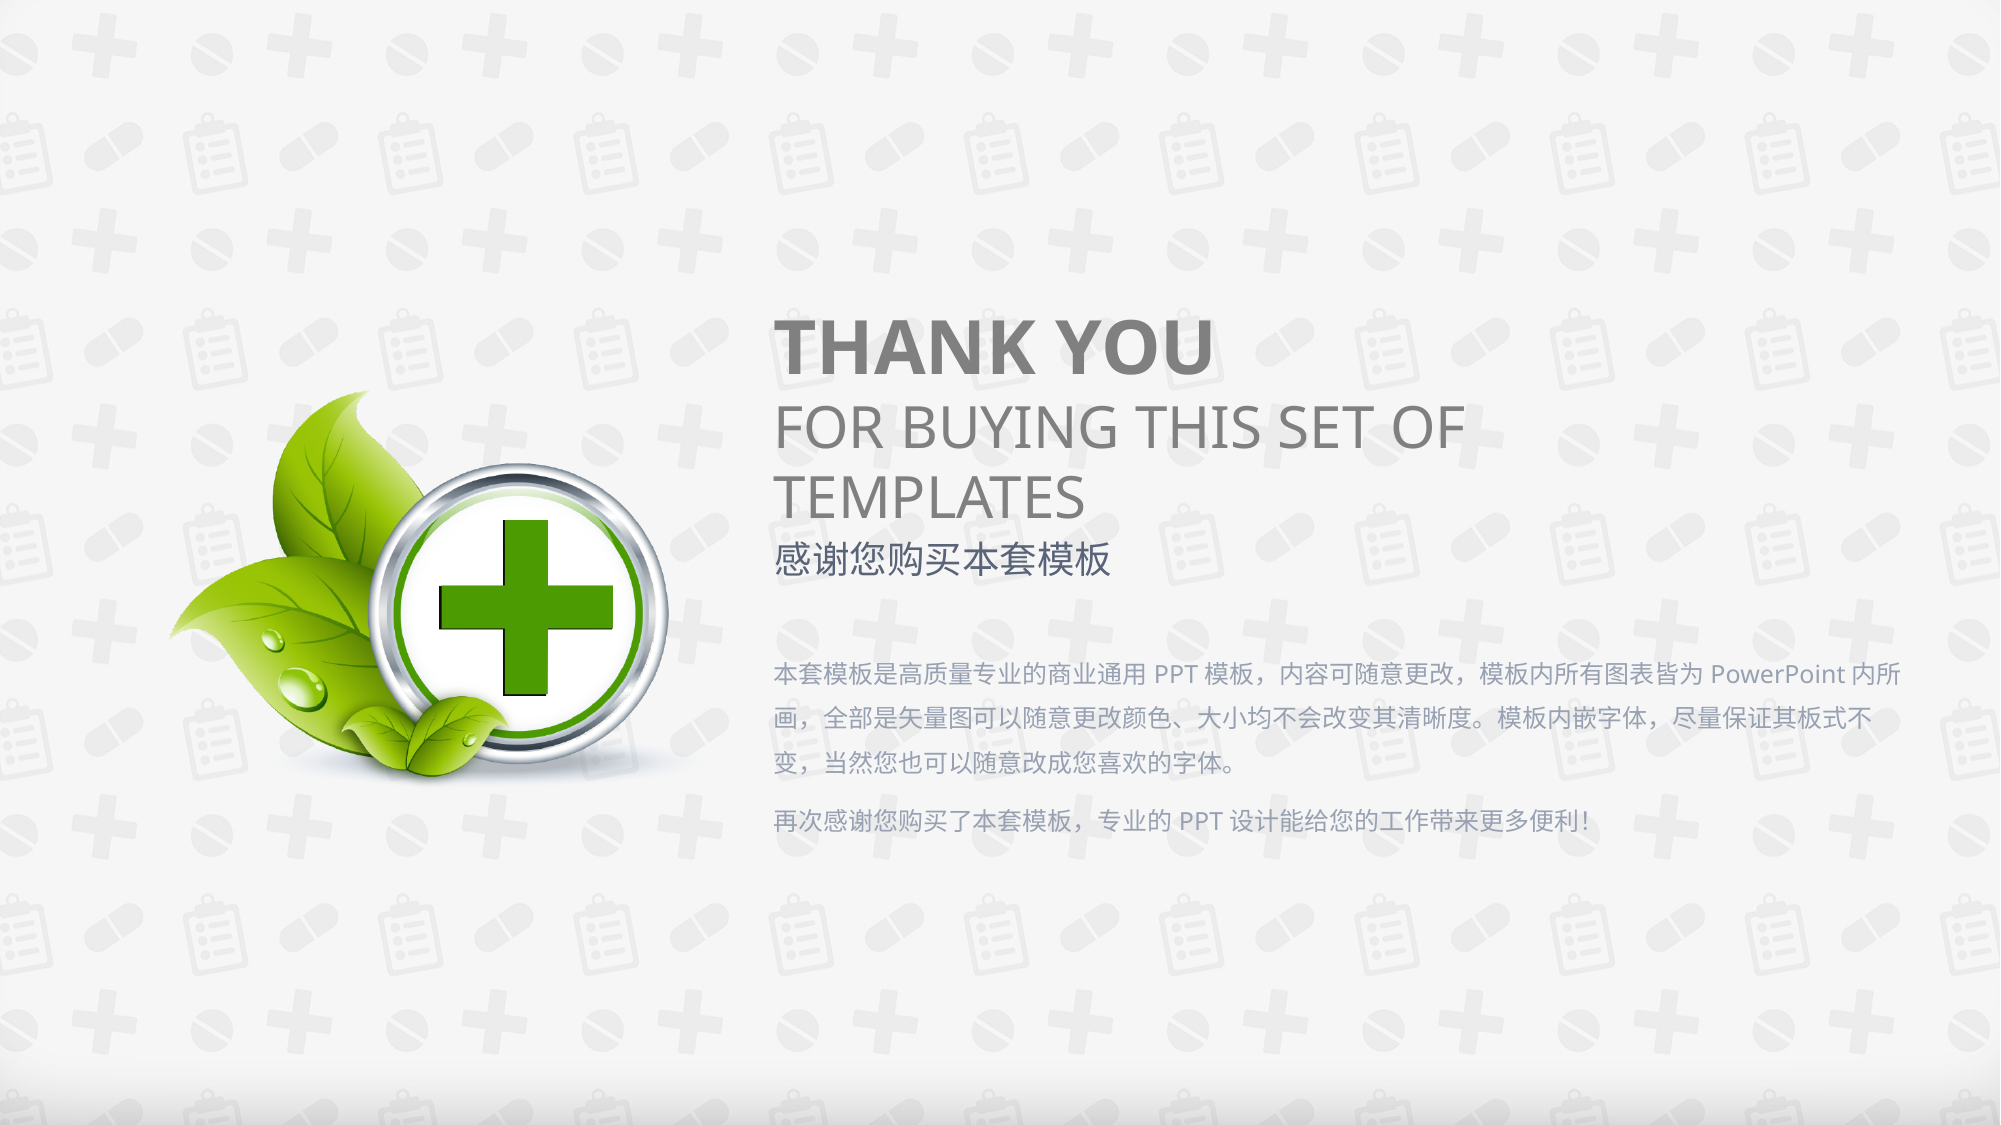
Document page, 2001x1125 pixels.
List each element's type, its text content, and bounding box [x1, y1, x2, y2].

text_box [168, 390, 711, 790]
text_box 感谢您购买本套模板 [760, 538, 1128, 589]
text_box THANK YOU FOR BUYING THIS SET OF TEMPLATES [758, 274, 1533, 538]
text_box 本套模板是高质量专业的商业通用PPT模板，内容可随意更改，模板内所有图表皆为PowerPoint内所画，全部是矢量图可以随意更改颜色、大小均不会改变其清晰度。模板内嵌字体，尽量保证其板式不变，当然您也可以随意改成您喜欢的字体。 再次感谢您购买了本套模板，专业的PPT设计能给您的工作带来更多便利！ [758, 635, 1924, 843]
picture [0, 0, 2000, 1125]
